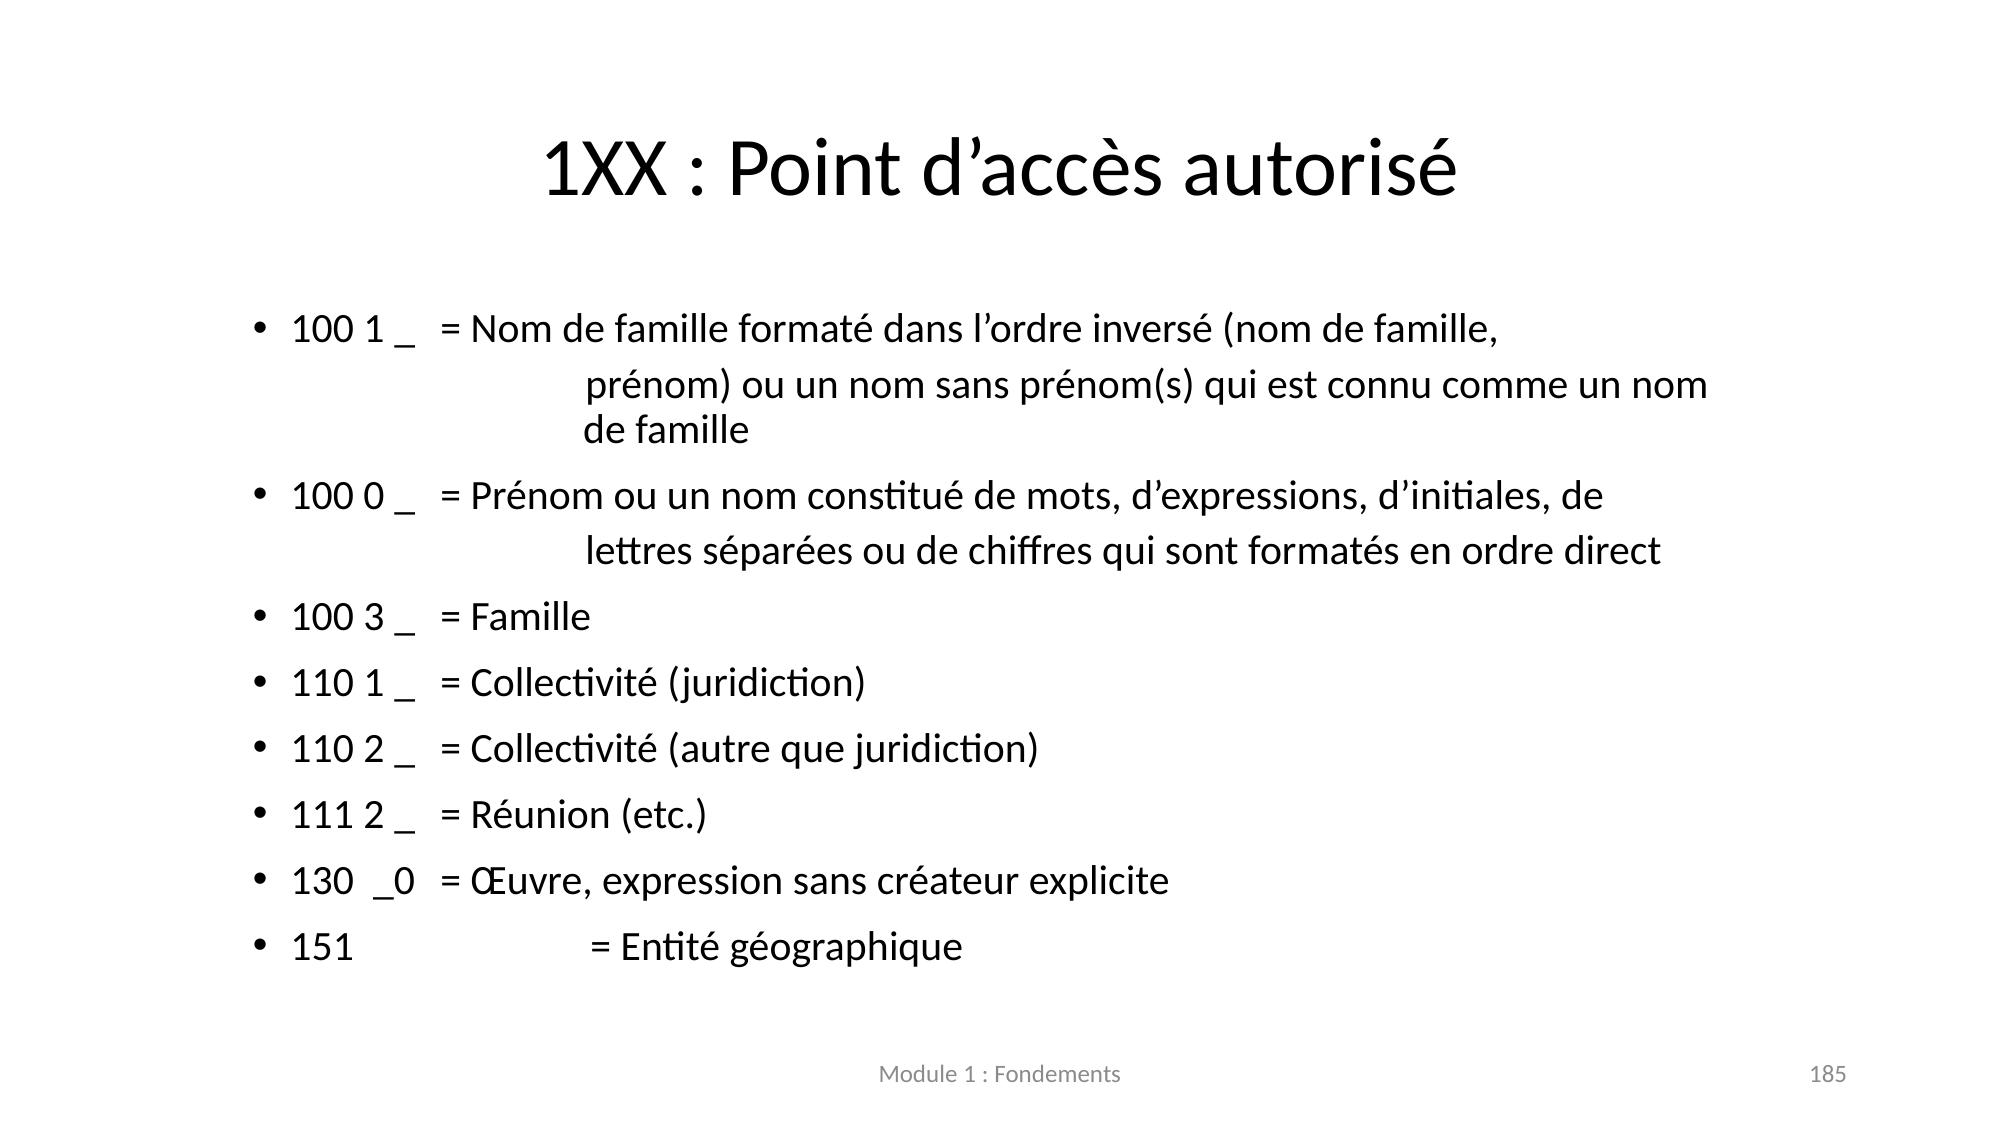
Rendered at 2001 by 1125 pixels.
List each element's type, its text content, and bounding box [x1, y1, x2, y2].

title 1XX : Point d’accès autorisé [137, 59, 1863, 278]
slide_number 185 [1412, 1042, 1863, 1103]
footer Module 1 : Fondements [662, 1042, 1338, 1103]
list 100 1 _ = Nom de famille formaté dans l’ordre inversé (nom de famille, prénom) ou un nom sans prénom(s) qui est connu comme un nom de famille 100 0 _ = Prénom ou un nom constitué de mots, d’expressions, d’initiales, de lettres séparées ou de chiffres qui sont formatés en ordre direct 100 3 _ = Famille 110 1 _ = Collectivité (juridiction) 110 2 _ = Collectivité (autre que juridiction) 111 2 _ = Réunion (etc.) 130 _0 = Œuvre, expression sans créateur explicite 151 = Entité géographique [237, 299, 1779, 1014]
